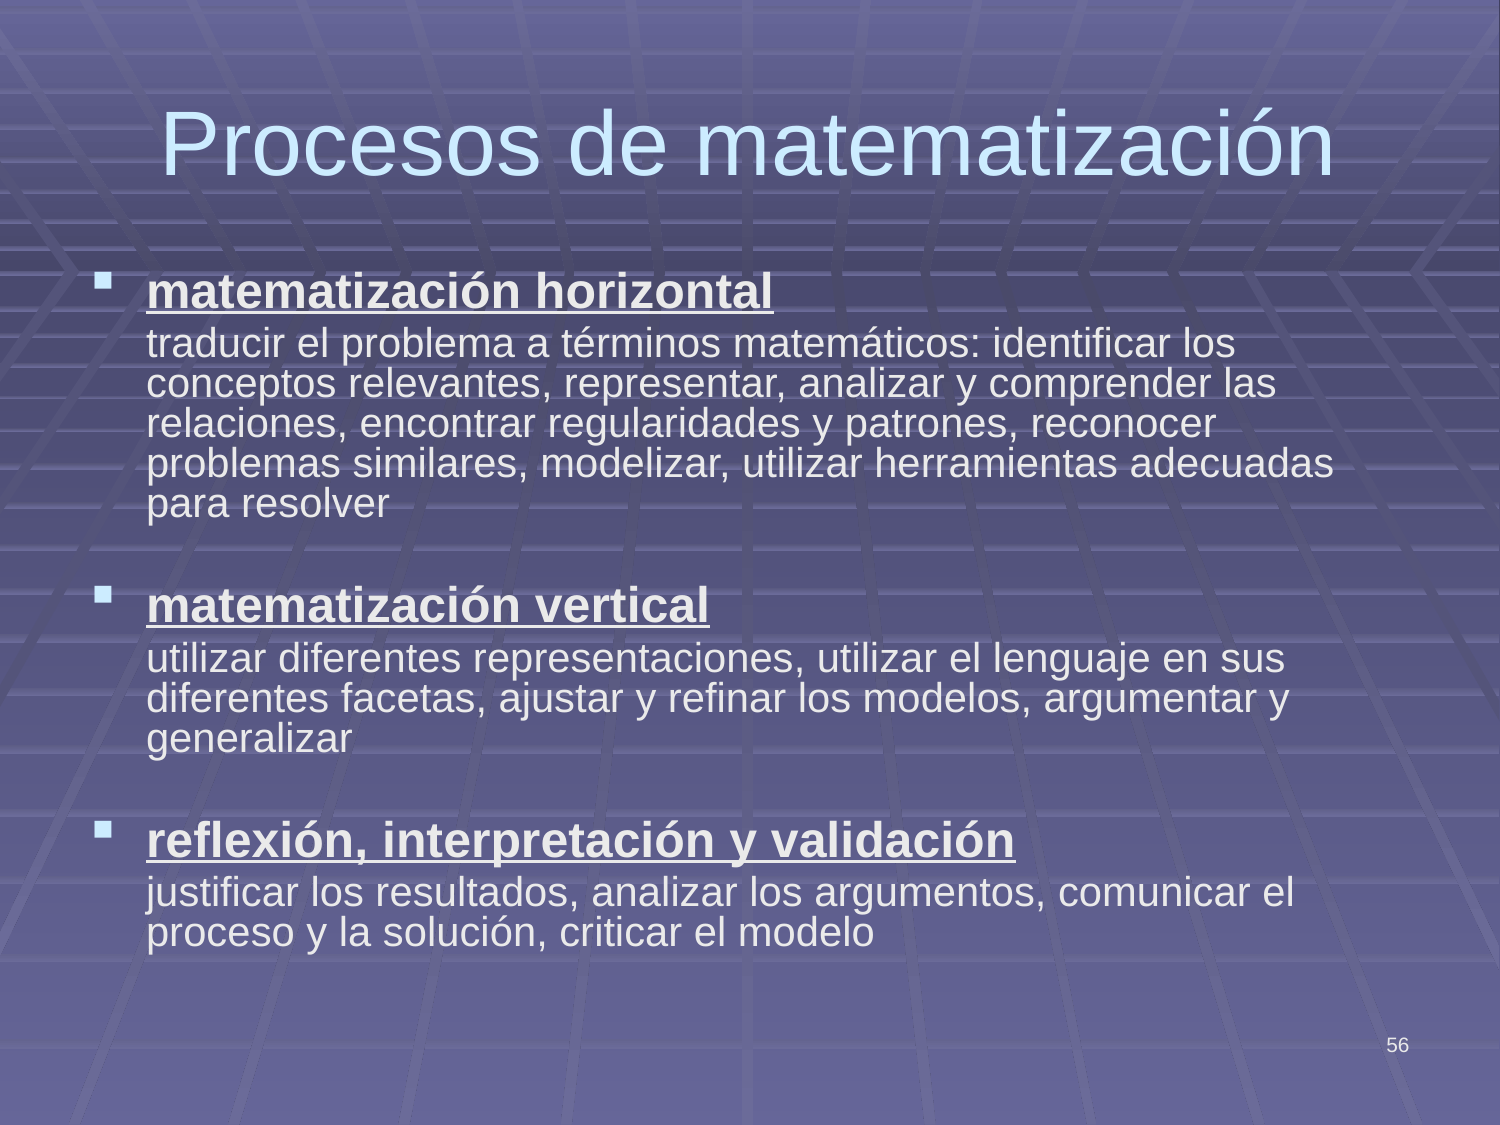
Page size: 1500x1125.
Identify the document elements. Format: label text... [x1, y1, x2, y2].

list matematización horizontal traducir el problema a términos matemáticos: identificar los conceptos relevantes, representar, analizar y comprender las relaciones, encontrar regularidades y patrones, reconocer problemas similares, modelizar, utilizar herramientas adecuadas para resolver matematización vertical utilizar diferentes representaciones, utilizar el lenguaje en sus diferentes facetas, ajustar y refinar los modelos, argumentar y generalizar reflexión, interpretación y validación justificar los resultados, analizar los argumentos, comunicar el proceso y la solución, criticar el modelo [74, 261, 1425, 1001]
slide_number 56 [1074, 1023, 1425, 1103]
title Procesos de matematización [74, 44, 1425, 233]
